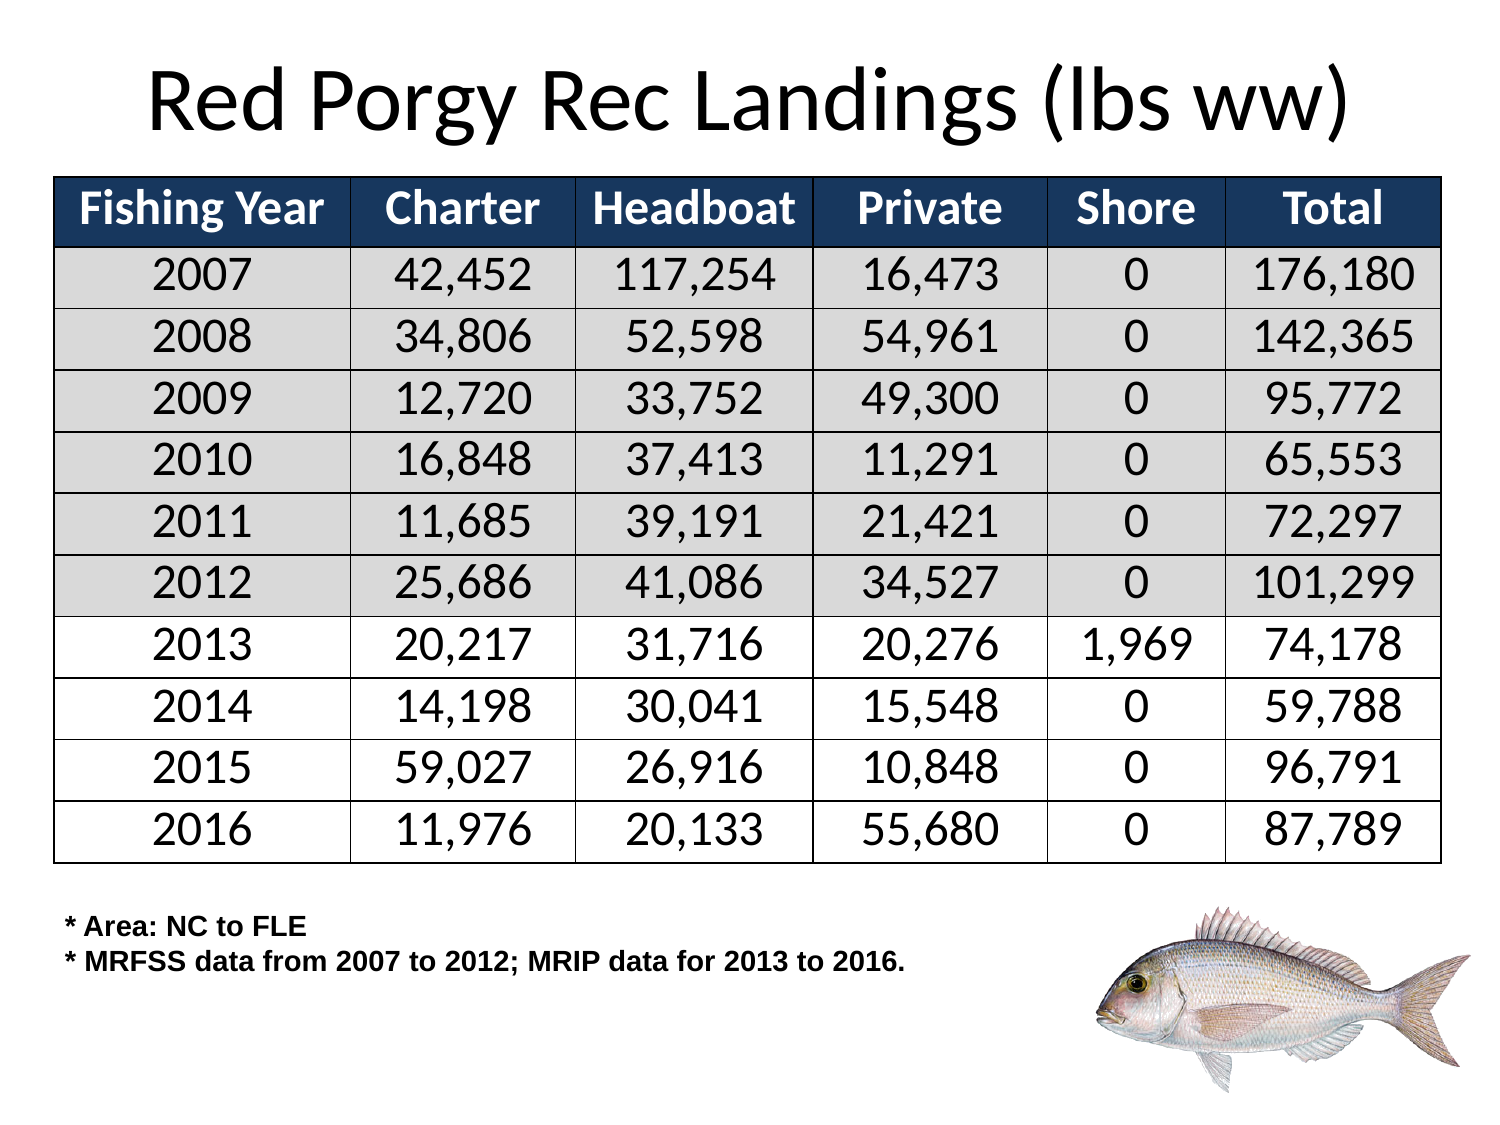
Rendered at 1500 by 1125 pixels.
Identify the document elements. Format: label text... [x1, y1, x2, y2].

table_cell 10,848 [814, 740, 1047, 800]
table_cell 0 [1048, 802, 1225, 862]
table_cell 25,686 [351, 556, 575, 616]
table_cell 2014 [55, 679, 350, 739]
table_cell 20,276 [814, 617, 1047, 677]
table_cell 11,685 [351, 494, 575, 554]
table_header Private [814, 178, 1047, 246]
table_cell 0 [1048, 740, 1225, 800]
table_cell 0 [1048, 494, 1225, 554]
table_cell 11,291 [814, 433, 1047, 492]
table_cell 33,752 [576, 371, 812, 431]
table_cell 0 [1048, 433, 1225, 492]
table_cell 2016 [55, 802, 350, 862]
picture [1087, 899, 1476, 1098]
table_cell 2015 [55, 740, 350, 800]
table_cell 34,527 [814, 556, 1047, 616]
table_header Fishing Year [55, 178, 350, 246]
table_cell 0 [1048, 556, 1225, 616]
table_header Shore [1048, 178, 1225, 246]
table_cell 176,180 [1226, 248, 1440, 308]
table_cell 0 [1048, 248, 1225, 308]
table_cell 2012 [55, 556, 350, 616]
table_cell 59,788 [1226, 679, 1440, 739]
table_cell 96,791 [1226, 740, 1440, 800]
table_cell 2013 [55, 617, 350, 677]
table_cell 59,027 [351, 740, 575, 800]
table_cell 37,413 [576, 433, 812, 492]
table_cell 2011 [55, 494, 350, 554]
table_cell 0 [1048, 309, 1225, 369]
table_cell 20,133 [576, 802, 812, 862]
table_cell 49,300 [814, 371, 1047, 431]
table_cell 26,916 [576, 740, 812, 800]
table_header Total [1226, 178, 1440, 246]
table_cell 52,598 [576, 309, 812, 369]
table_cell 2010 [55, 433, 350, 492]
table_cell 12,720 [351, 371, 575, 431]
table_cell 42,452 [351, 248, 575, 308]
table_cell 1,969 [1048, 617, 1225, 677]
table_cell 16,473 [814, 248, 1047, 308]
table_cell 54,961 [814, 309, 1047, 369]
table_cell 16,848 [351, 433, 575, 492]
table_cell 117,254 [576, 248, 812, 308]
title Red Porgy Rec Landings (lbs ww) [24, 0, 1475, 188]
table_cell 2009 [55, 371, 350, 431]
table_cell 87,789 [1226, 802, 1440, 862]
table_cell 142,365 [1226, 309, 1440, 369]
table_cell 14,198 [351, 679, 575, 739]
table_cell 65,553 [1226, 433, 1440, 492]
table_cell 95,772 [1226, 371, 1440, 431]
table_cell 15,548 [814, 679, 1047, 739]
table_cell 41,086 [576, 556, 812, 616]
table_cell 101,299 [1226, 556, 1440, 616]
table_cell 30,041 [576, 679, 812, 739]
table_cell 55,680 [814, 802, 1047, 862]
table_cell 2008 [55, 309, 350, 369]
table_cell 2007 [55, 248, 350, 308]
table_cell 20,217 [351, 617, 575, 677]
table_cell 34,806 [351, 309, 575, 369]
table_cell 11,976 [351, 802, 575, 862]
text_box * Area: NC to FLE * MRFSS data from 2007 to 2012; MRIP data for 2013 to 2016. [50, 899, 1086, 1020]
table_cell 0 [1048, 371, 1225, 431]
table_cell 39,191 [576, 494, 812, 554]
table_header Charter [351, 178, 575, 246]
table_cell 21,421 [814, 494, 1047, 554]
table_cell 72,297 [1226, 494, 1440, 554]
table_header Headboat [576, 178, 812, 246]
table_cell 74,178 [1226, 617, 1440, 677]
table_cell 0 [1048, 679, 1225, 739]
table_cell 31,716 [576, 617, 812, 677]
